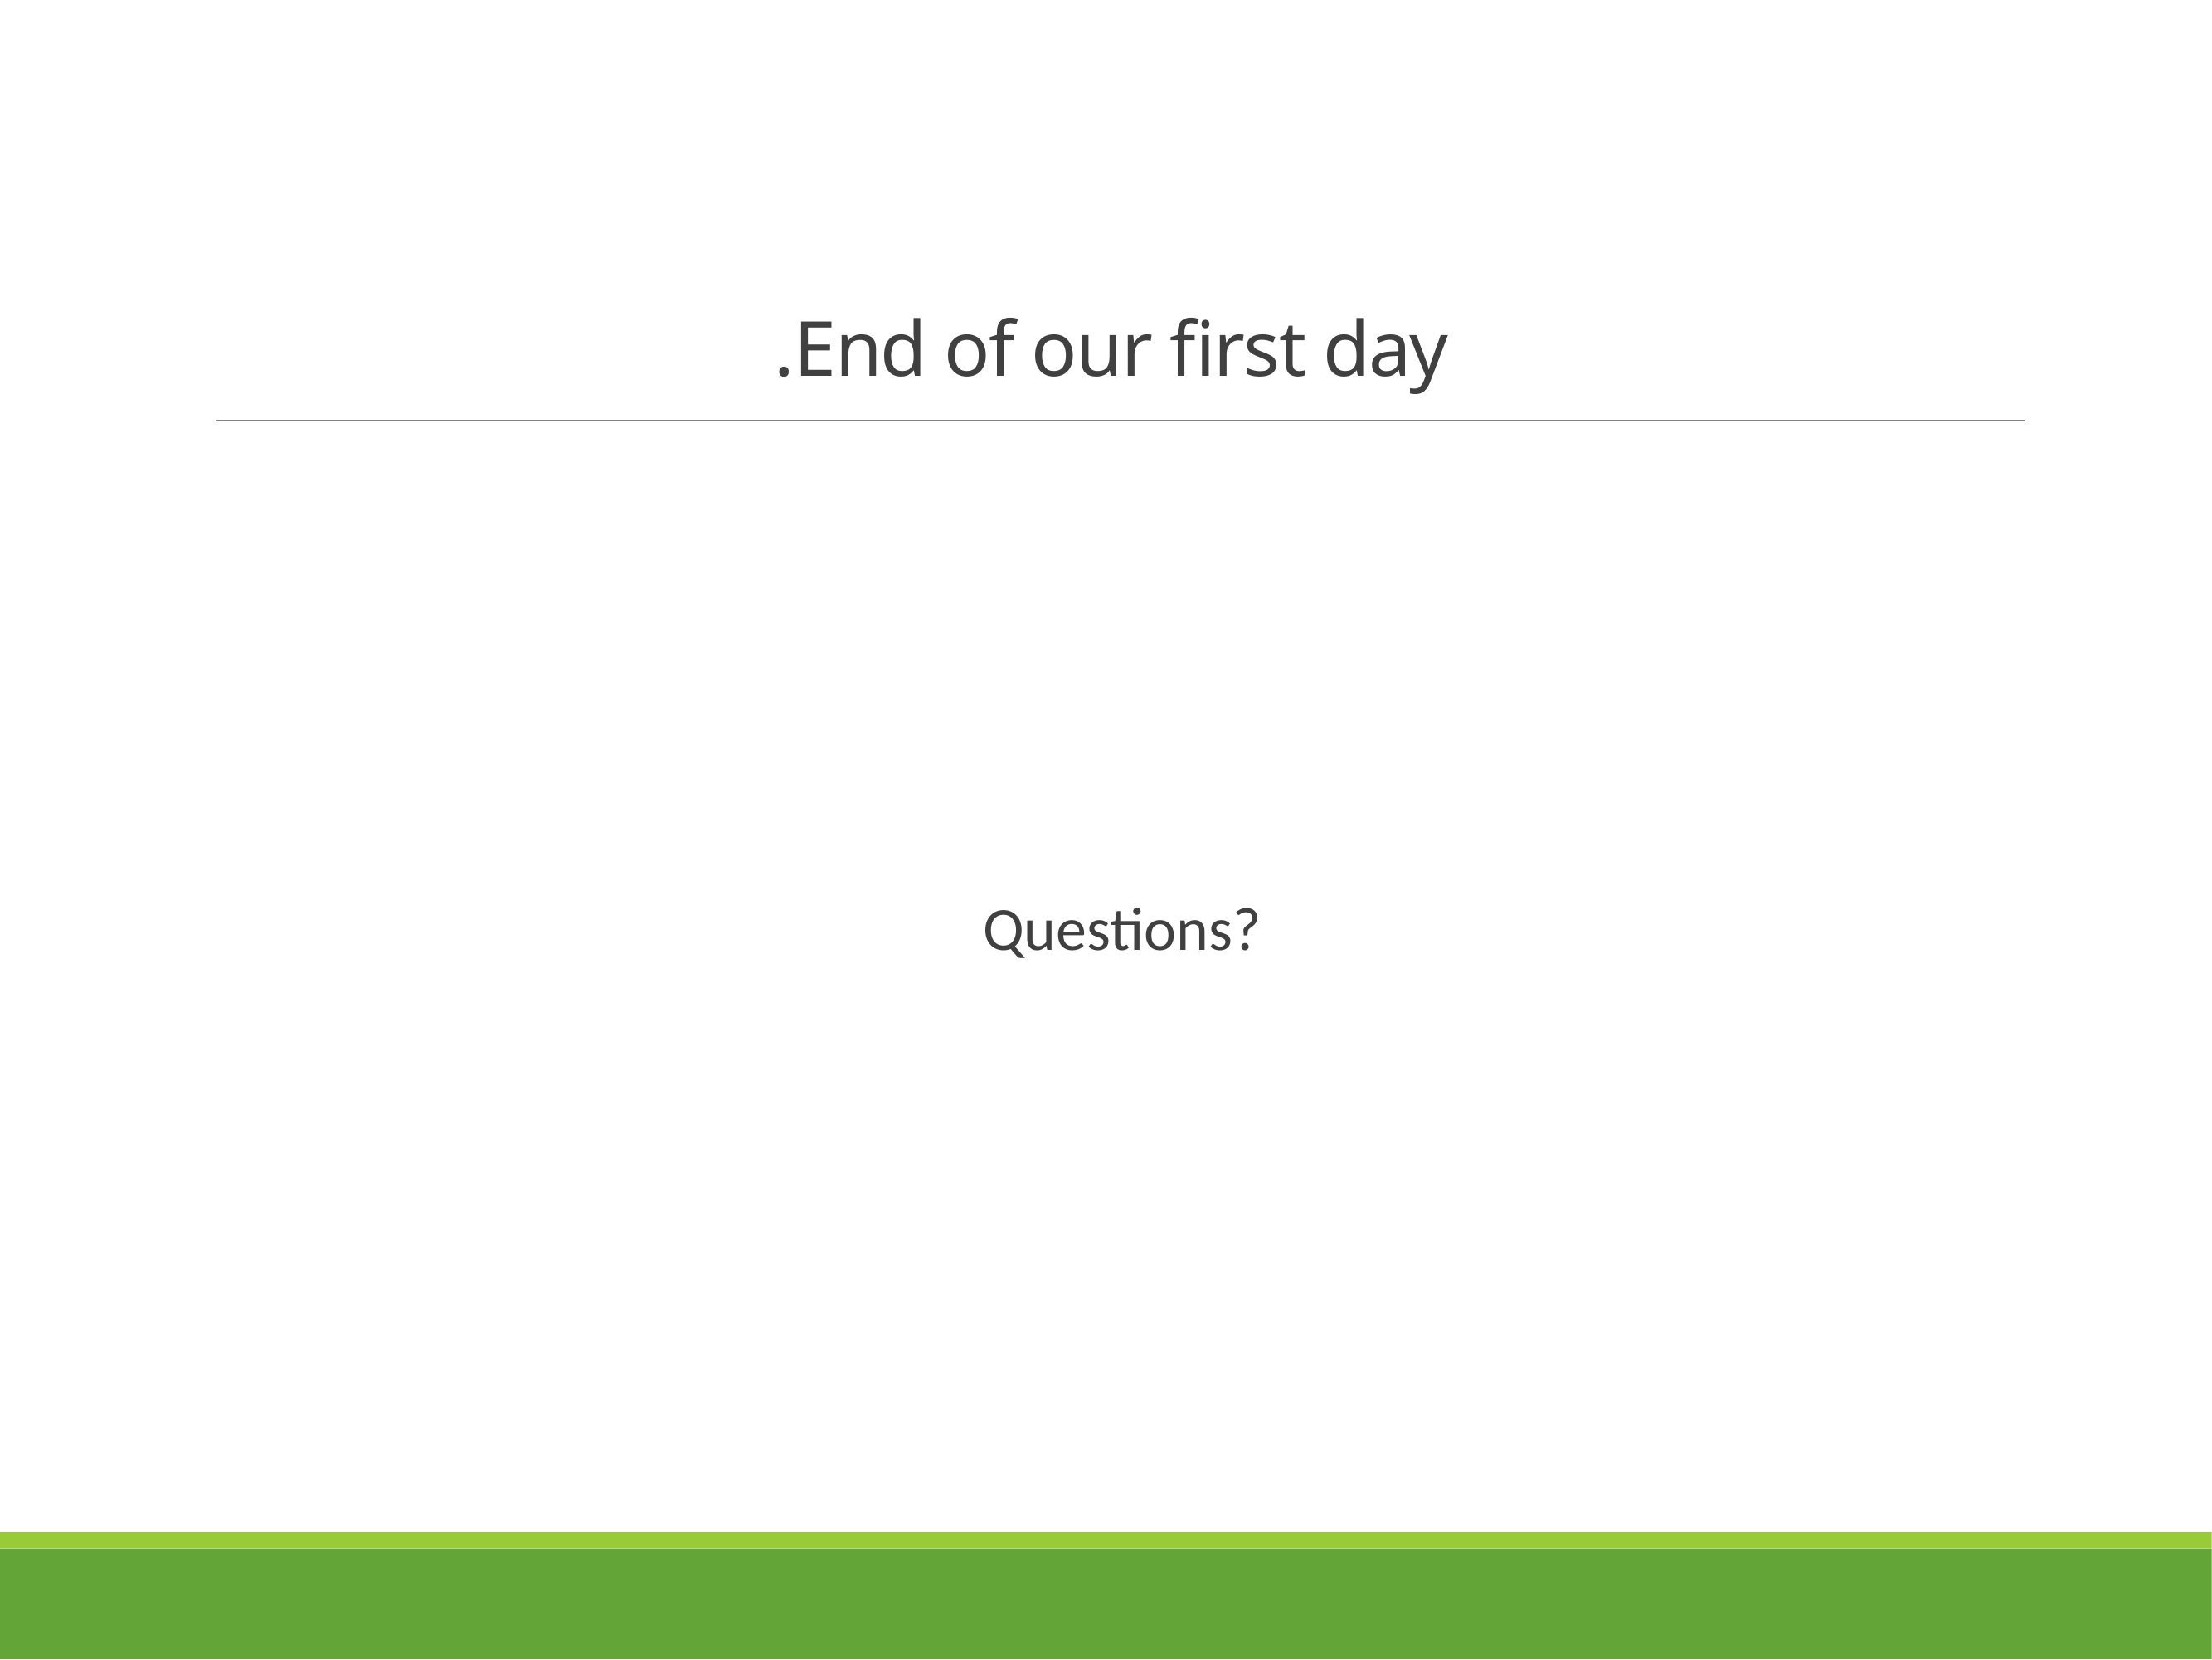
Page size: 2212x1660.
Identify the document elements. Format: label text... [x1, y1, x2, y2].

title End of our first day. [199, 173, 2024, 398]
list Questions? [199, 446, 2024, 1420]
